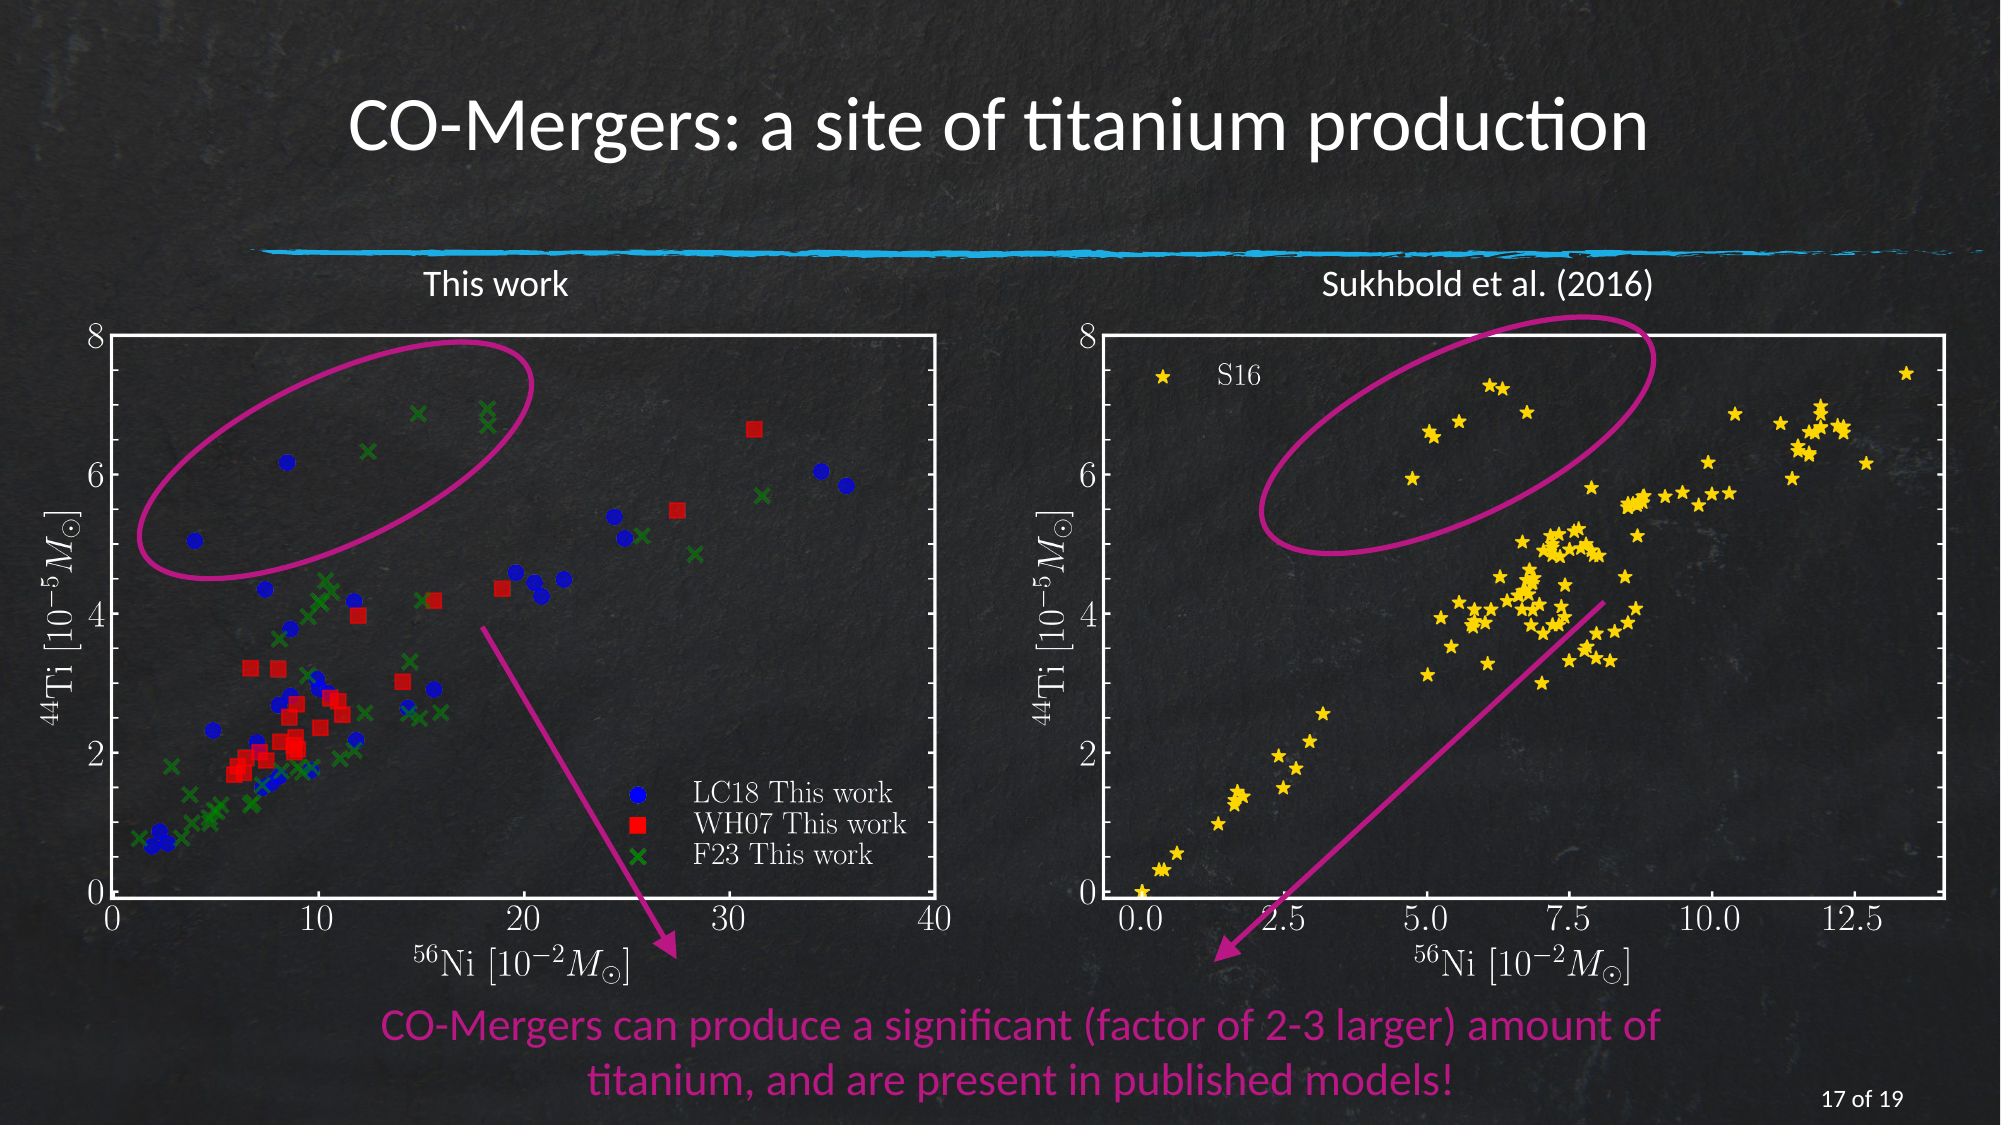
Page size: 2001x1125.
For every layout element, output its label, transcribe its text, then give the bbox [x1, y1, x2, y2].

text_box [370, 535, 678, 960]
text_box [1213, 510, 1494, 963]
text_box CO-Mergers can produce a significant (factor of 2-3 larger) amount of titanium, and are present in published models! [341, 1026, 1702, 1112]
text_box CO-Mergers: a site of titanium production [137, 62, 1863, 280]
slide_number 17 of 19 [1805, 1074, 1994, 1121]
text_box Sukhbold et al. (2016) [1274, 251, 1702, 280]
picture [0, 0, 2001, 1125]
text_box This work [282, 251, 710, 280]
